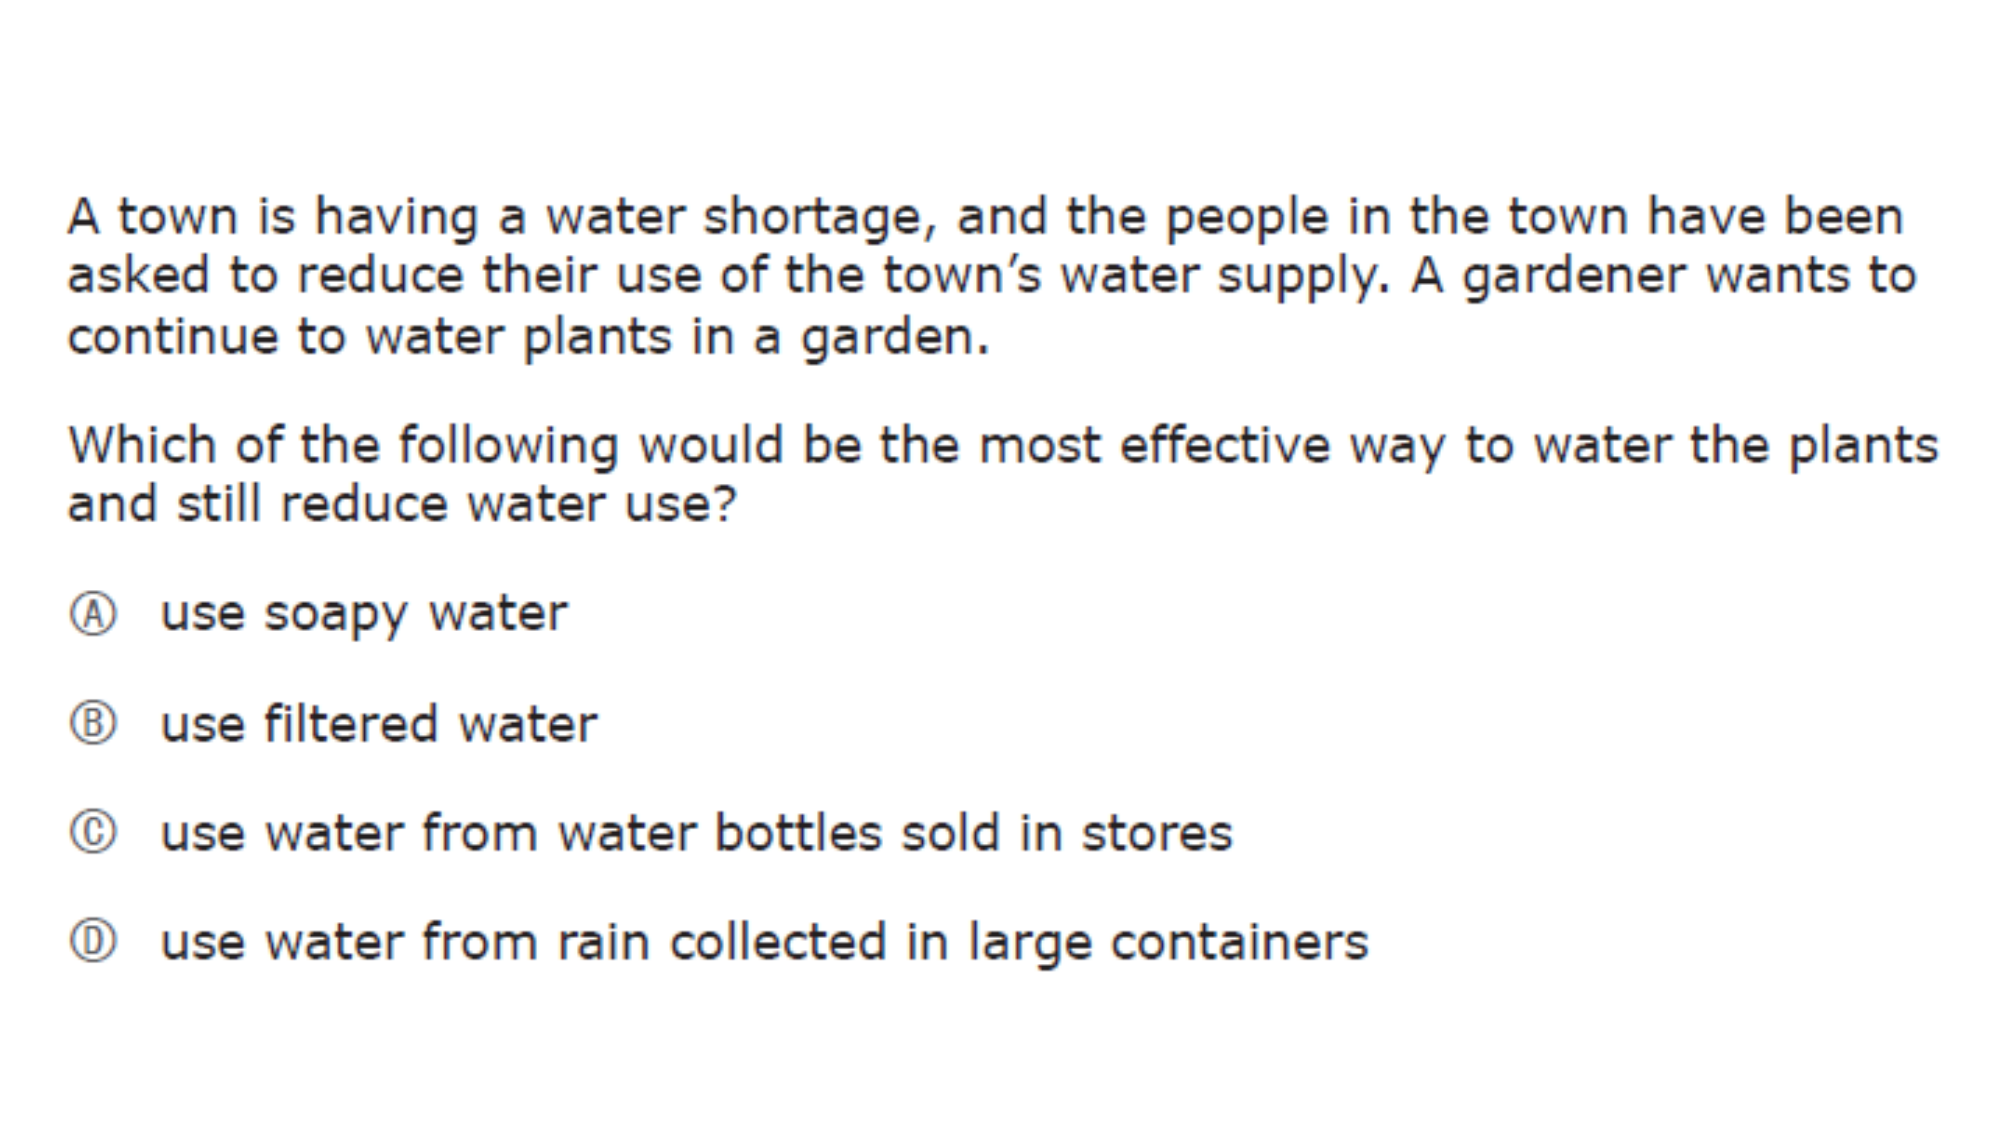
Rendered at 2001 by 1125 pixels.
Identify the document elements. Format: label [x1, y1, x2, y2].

picture [32, 148, 1999, 991]
